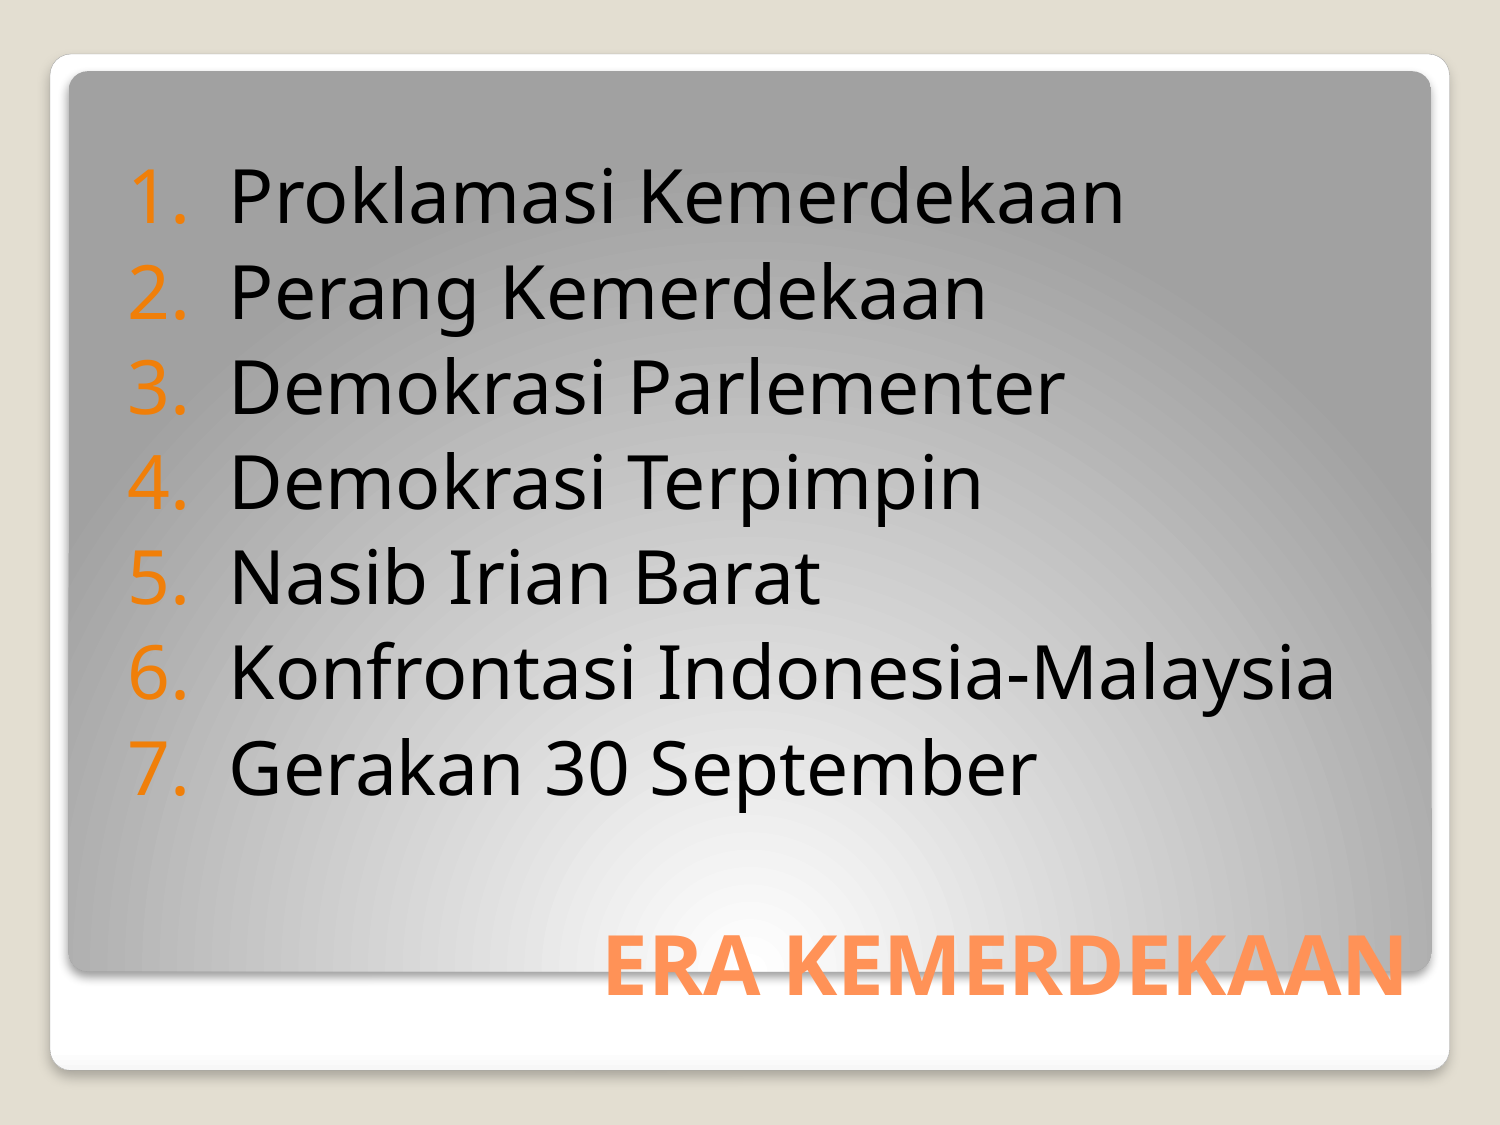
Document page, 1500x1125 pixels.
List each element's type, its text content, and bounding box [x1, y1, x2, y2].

title ERA KEMERDEKAAN [82, 891, 1425, 1020]
list Proklamasi Kemerdekaan Perang Kemerdekaan Demokrasi Parlementer Demokrasi Terpimpin Nasib Irian Barat Konfrontasi Indonesia-Malaysia Gerakan 30 September [82, 133, 1425, 891]
